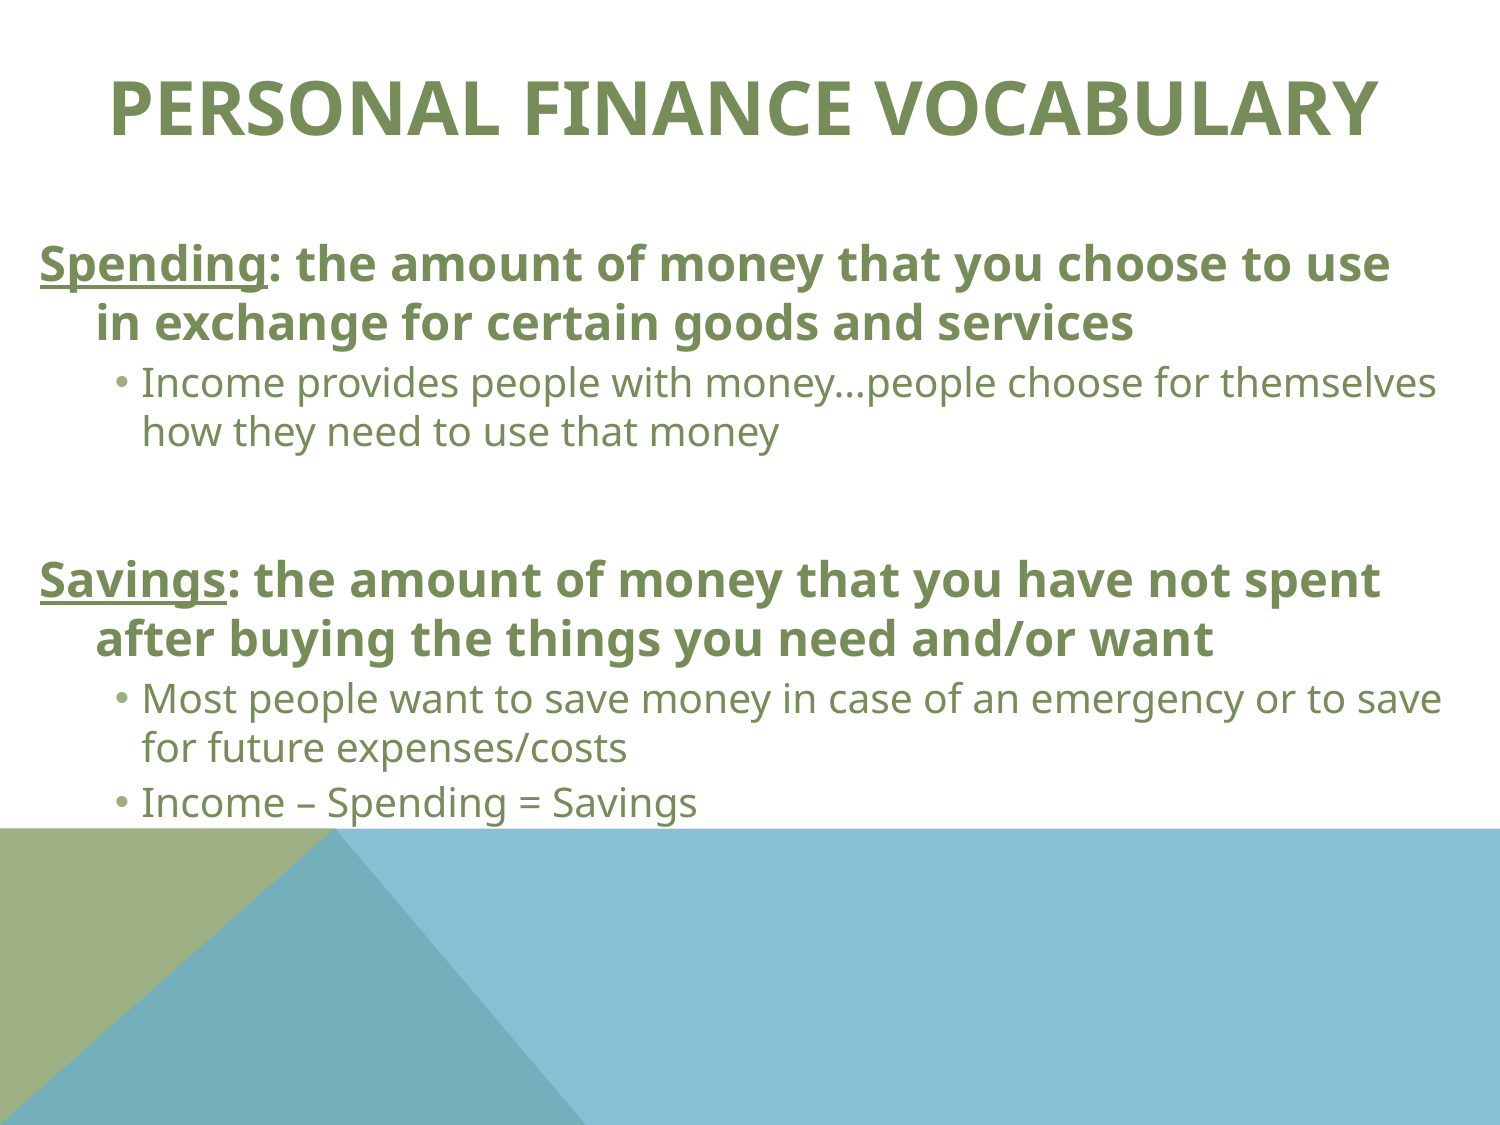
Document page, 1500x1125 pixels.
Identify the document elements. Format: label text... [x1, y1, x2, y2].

title Personal Finance Vocabulary [62, 60, 1425, 150]
list Spending: the amount of money that you choose to use in exchange for certain goods and services Income provides people with money…people choose for themselves how they need to use that money Savings: the amount of money that you have not spent after buying the things you need and/or want Most people want to save money in case of an emergency or to save for future expenses/costs Income – Spending = Savings [24, 224, 1463, 838]
